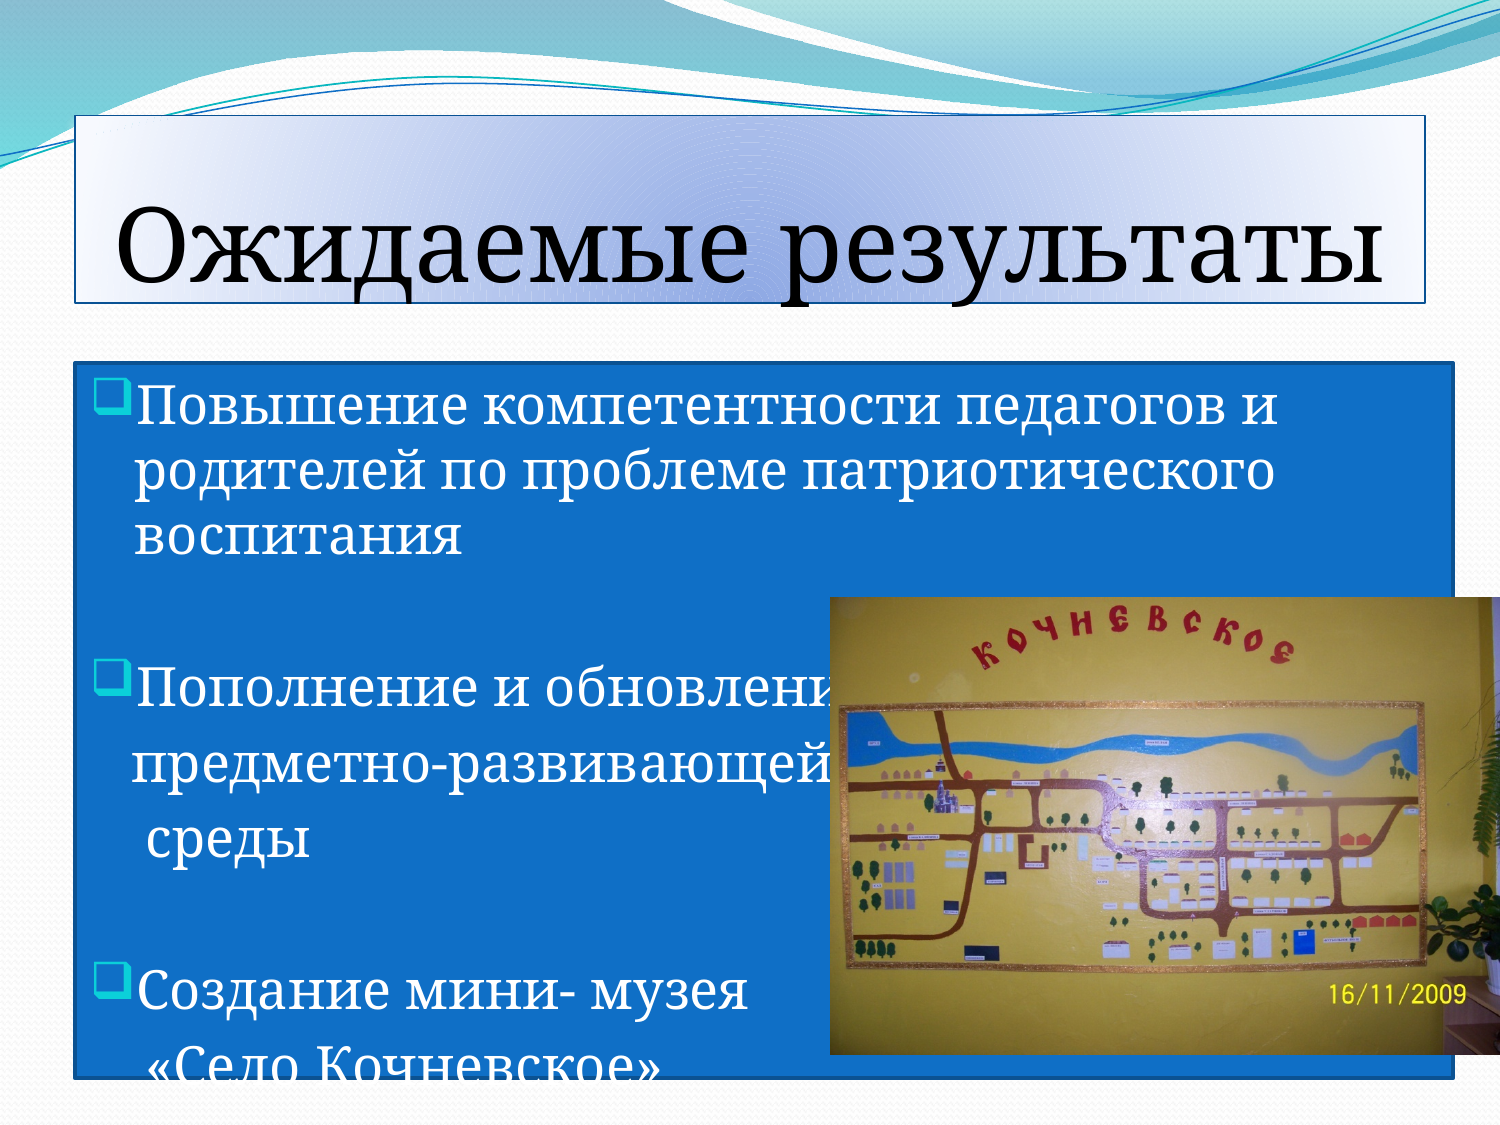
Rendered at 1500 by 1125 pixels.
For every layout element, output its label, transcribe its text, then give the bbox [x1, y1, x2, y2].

list Повышение компетентности педагогов и родителей по проблеме патриотического воспитания Пополнение и обновление предметно-развивающей среды Создание мини- музея «Село Кочневское» [73, 361, 1455, 1080]
title Ожидаемые результаты [74, 115, 1426, 304]
picture [830, 597, 1500, 1055]
